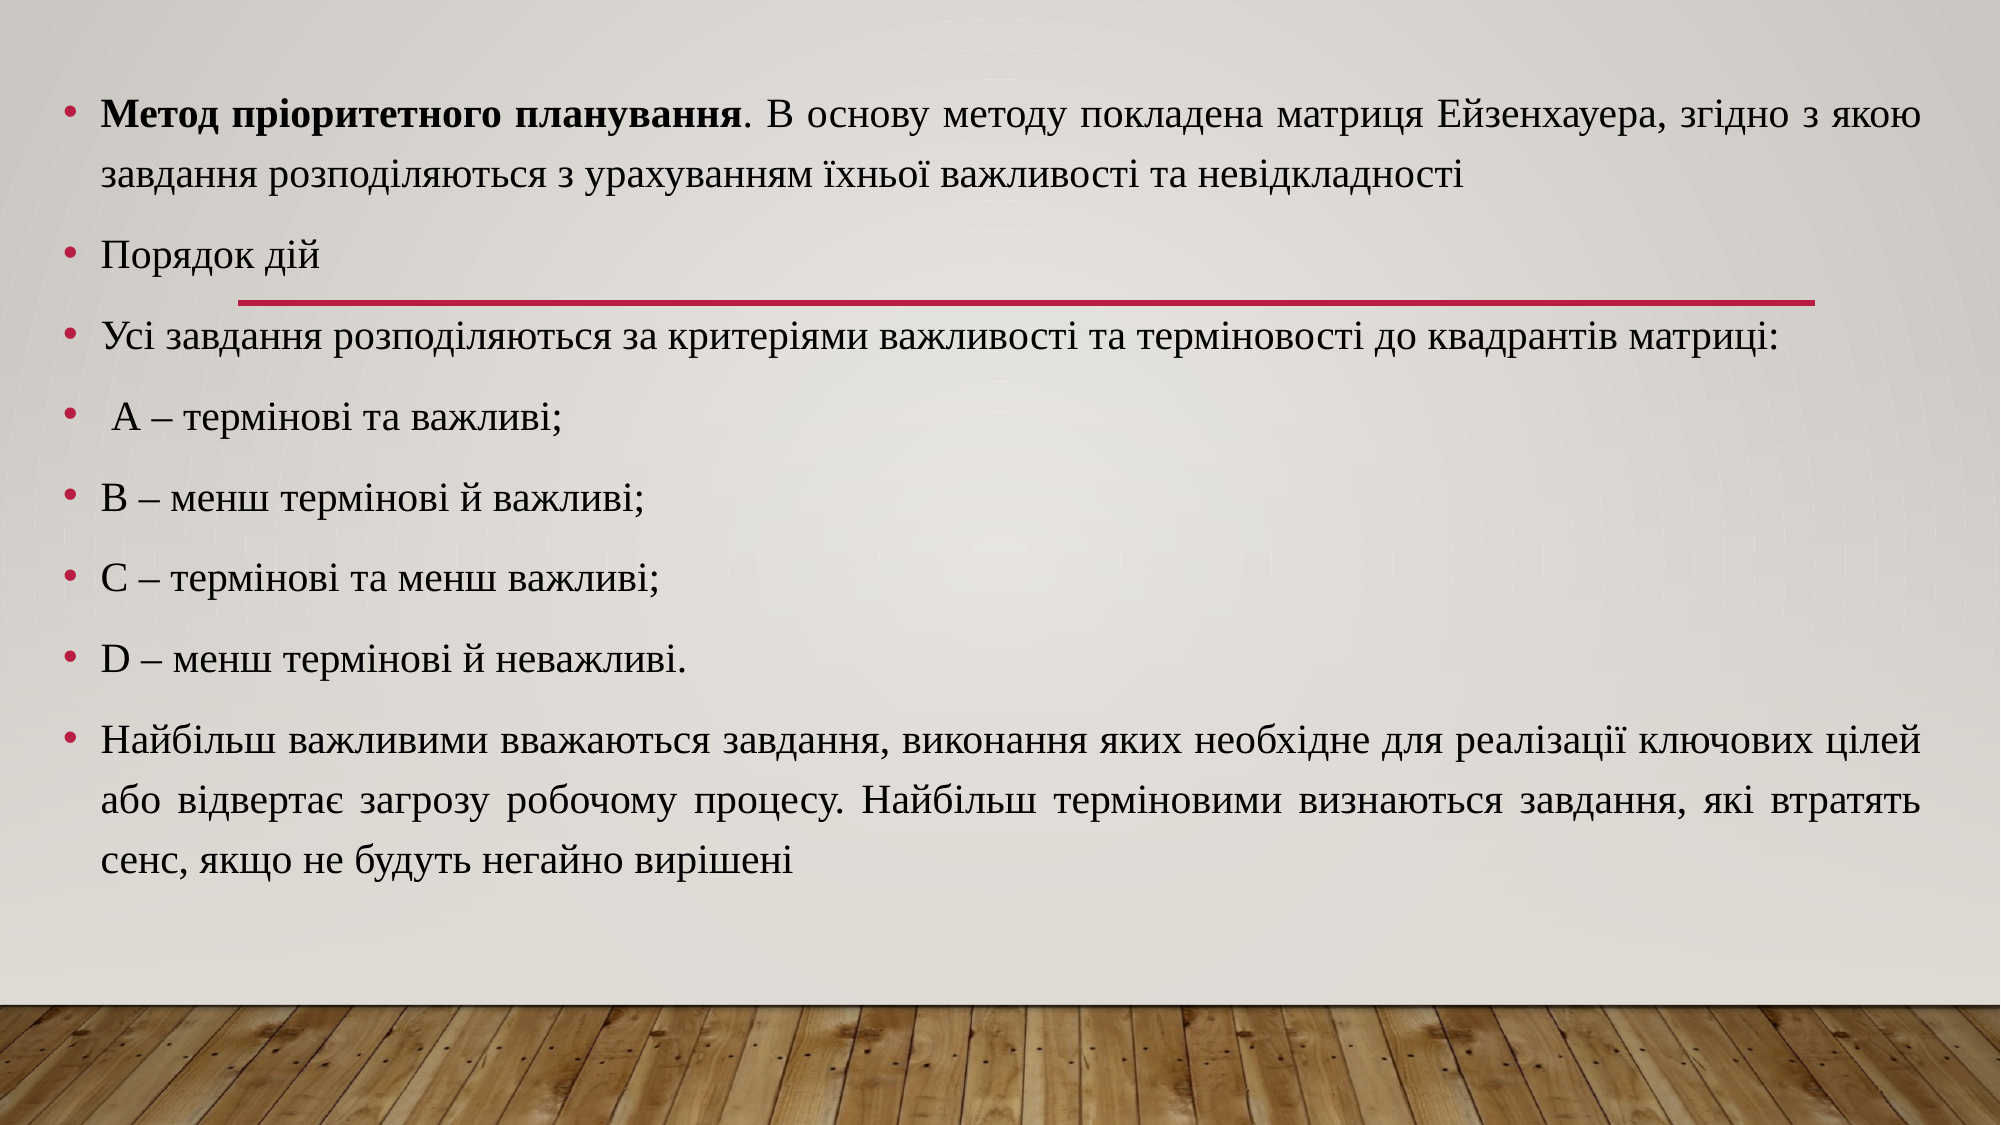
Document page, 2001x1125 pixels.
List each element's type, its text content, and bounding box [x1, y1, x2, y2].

picture [0, 1005, 2000, 1125]
list Метод пріоритетного планування. В основу методу покладена матриця Ейзенхауера, згідно з якою завдання розподіляються з урахуванням їхньої важливості та невідкладності Порядок дій Усі завдання розподіляються за критеріями важливості та терміновості до квадрантів матриці: А – термінові та важливі; В – менш термінові й важливі; С – термінові та менш важливі; D – менш термінові й неважливі. Найбільш важливими вважаються завдання, виконання яких необхідне для реалізації ключових цілей або відвертає загрозу робочому процесу. Найбільш терміновими визнаються завдання, які втратять сенс, якщо не будуть негайно вирішені [48, 68, 1937, 950]
